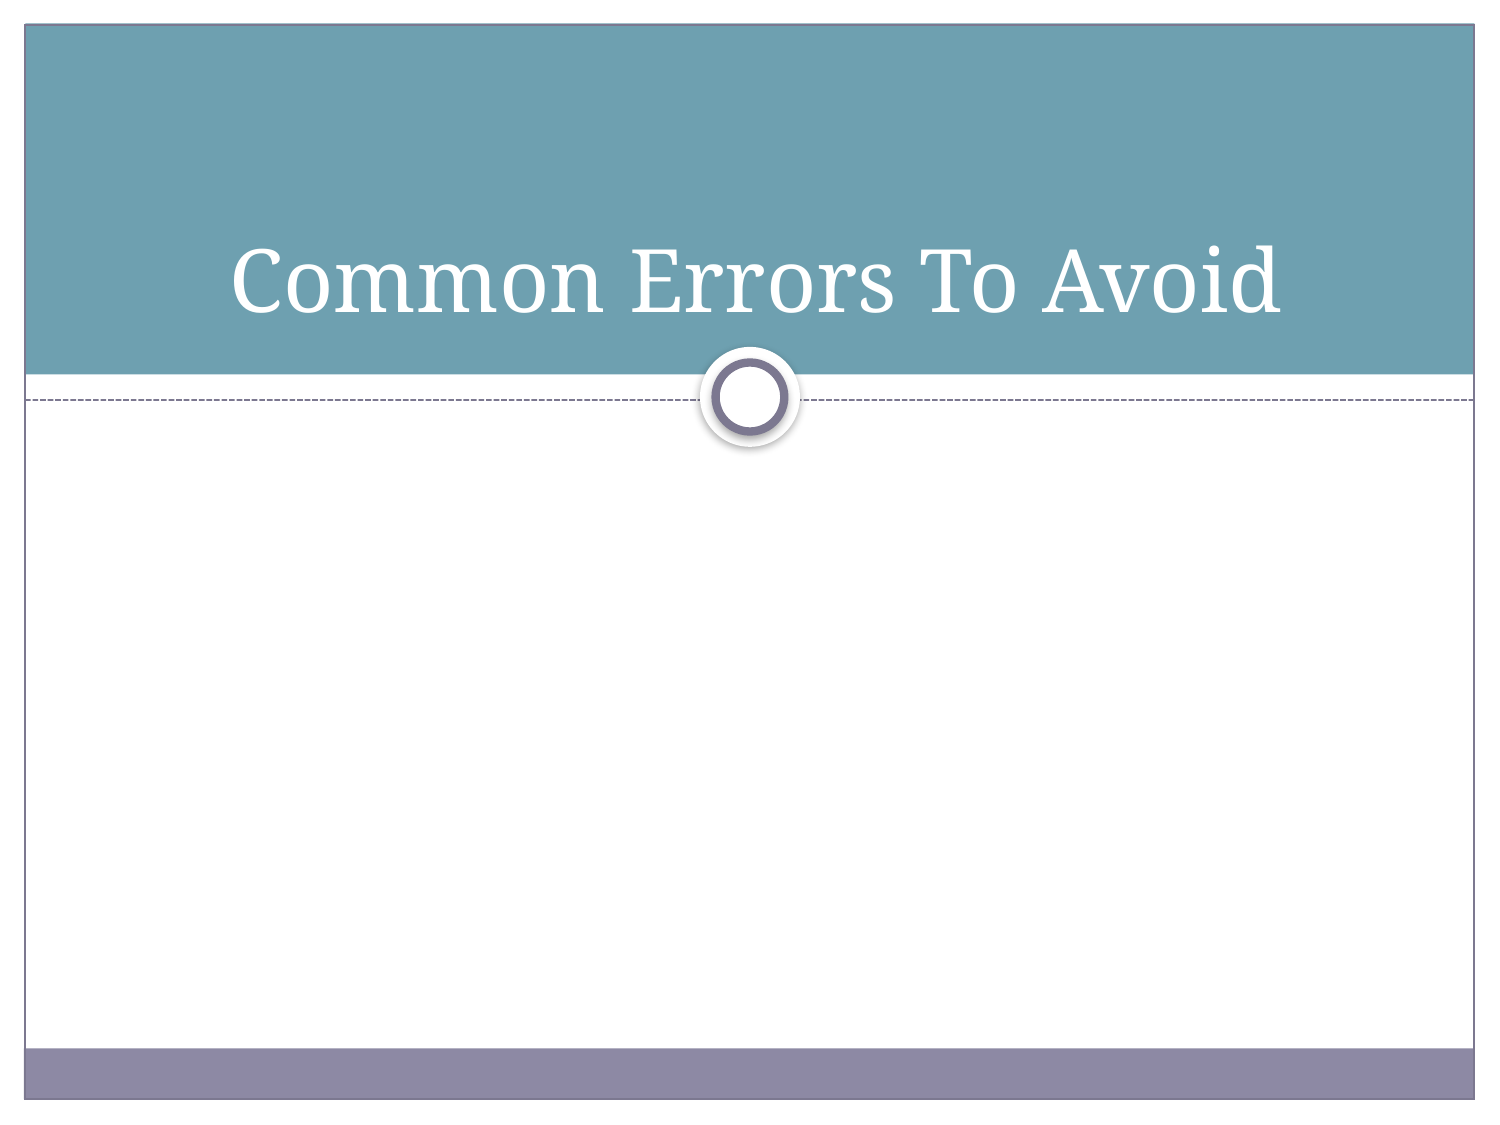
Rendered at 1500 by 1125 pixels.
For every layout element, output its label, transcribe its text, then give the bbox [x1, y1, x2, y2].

title Common Errors To Avoid [118, 87, 1394, 338]
footer [50, 1051, 638, 1112]
